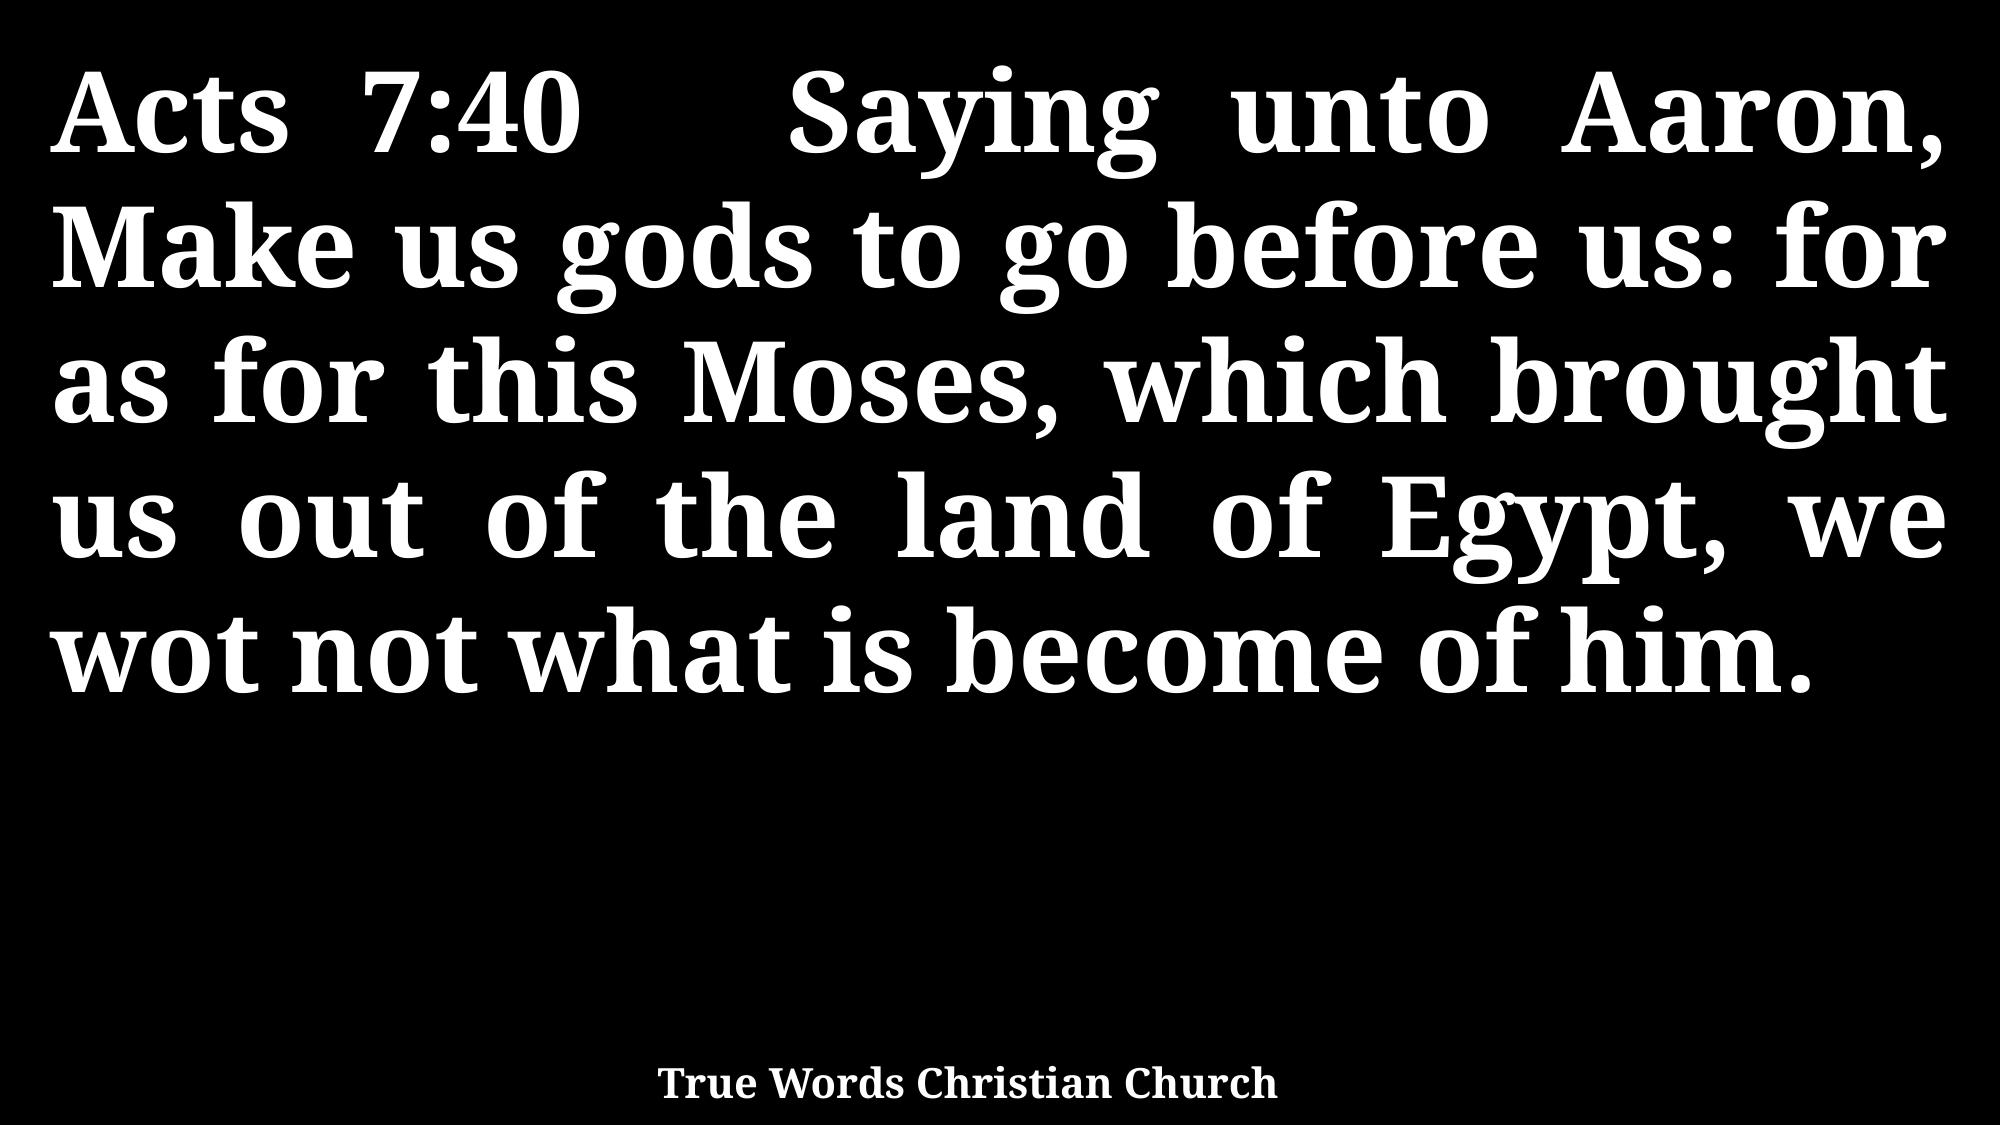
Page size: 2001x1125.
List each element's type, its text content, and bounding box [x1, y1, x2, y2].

text_box True Words Christian Church [642, 1049, 1294, 1114]
text_box Acts 7:40 Saying unto Aaron, Make us gods to go before us: for as for this Moses, which brought us out of the land of Egypt, we wot not what is become of him. [35, 32, 1965, 722]
